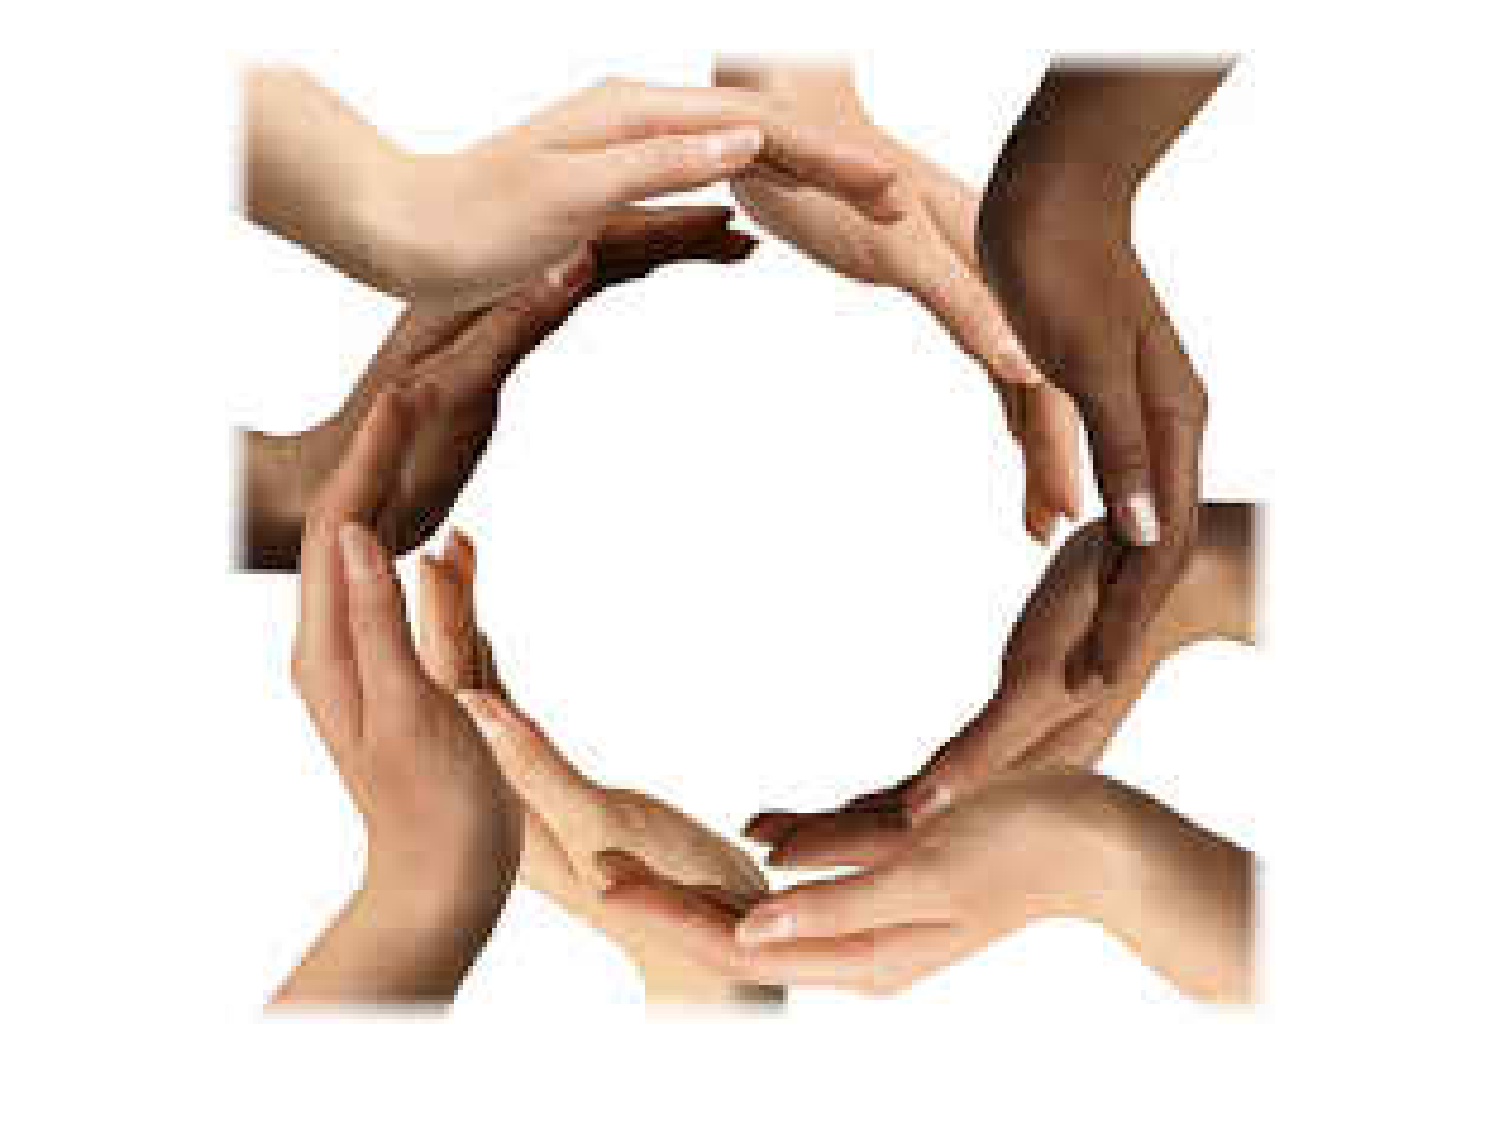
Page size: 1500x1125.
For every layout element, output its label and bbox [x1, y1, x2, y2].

picture [224, 49, 1276, 1024]
